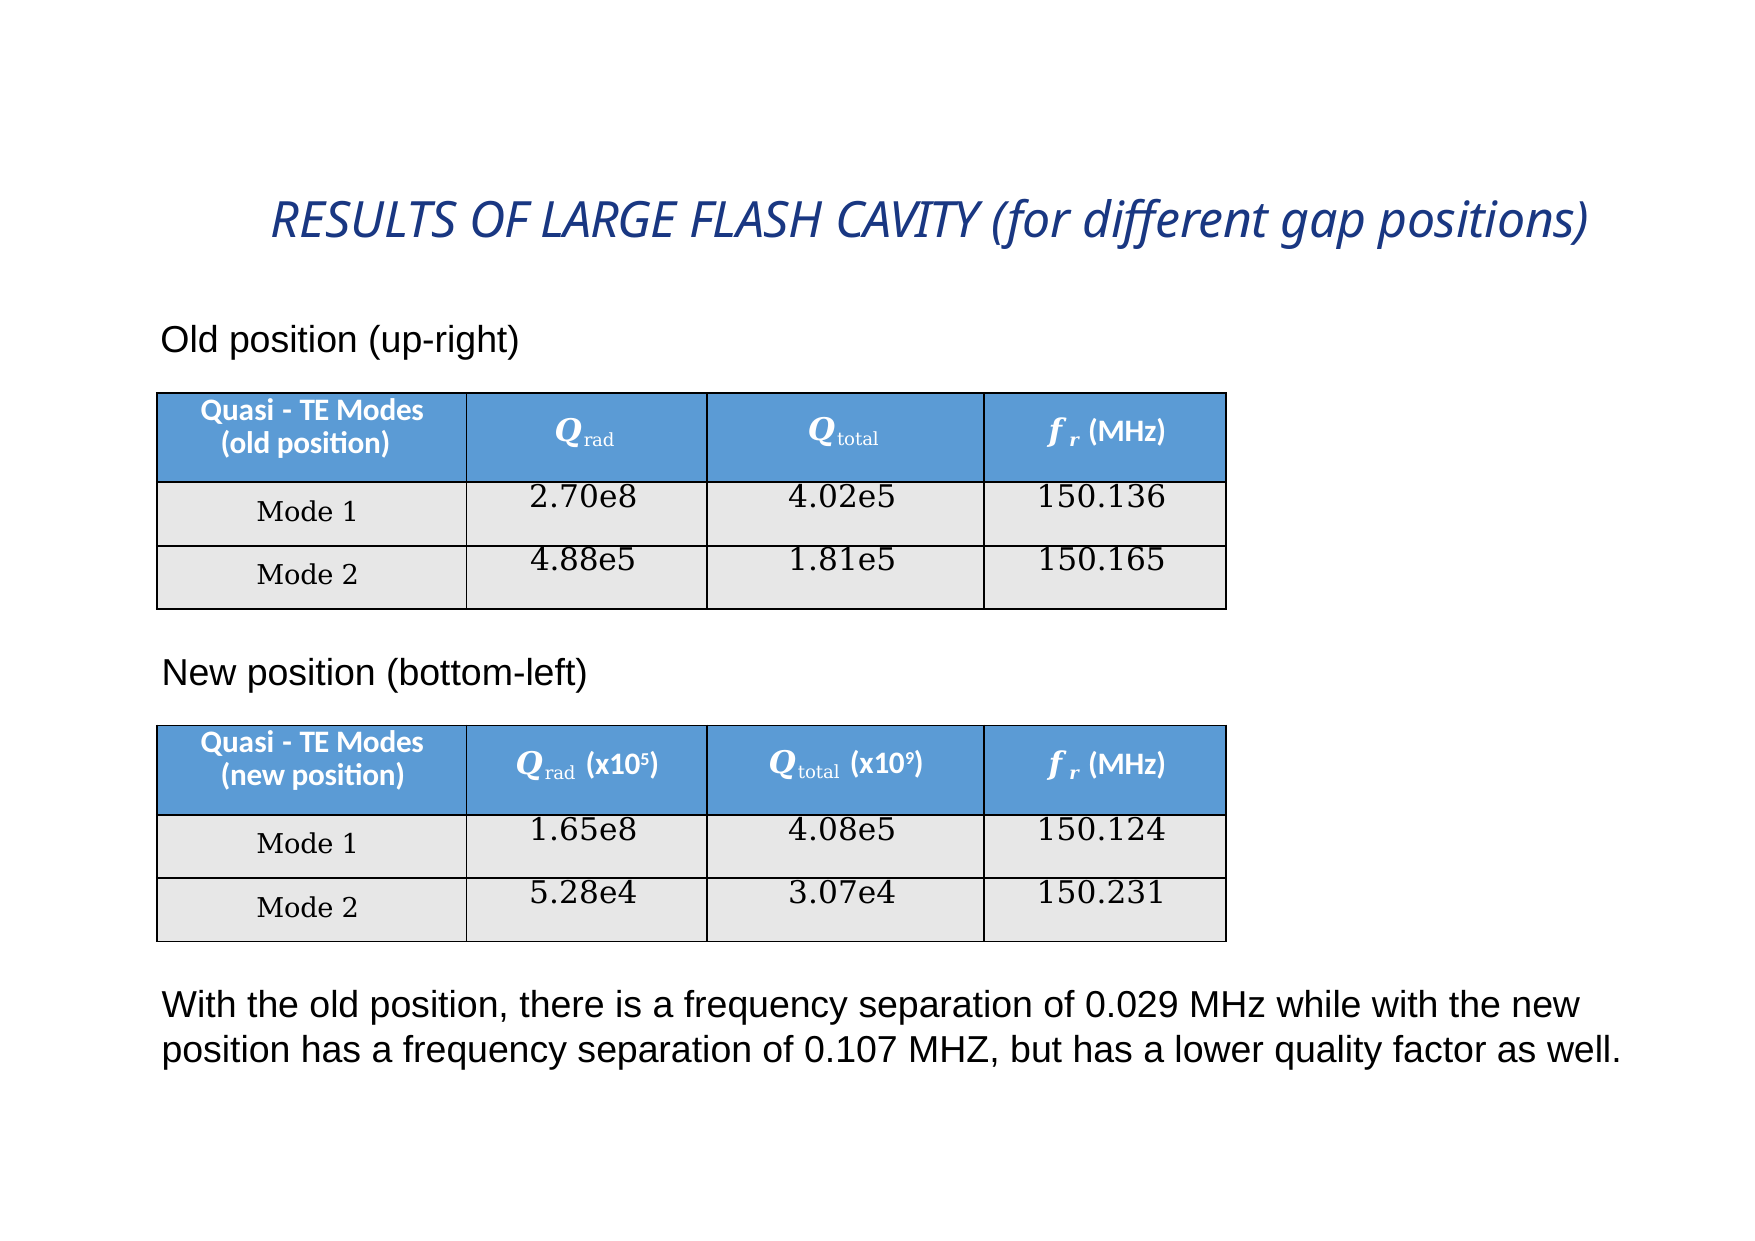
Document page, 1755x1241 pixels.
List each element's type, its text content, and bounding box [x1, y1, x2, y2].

table_cell Mode 1 [158, 816, 466, 877]
text_box Old position (up-right) [145, 307, 553, 368]
table_cell 150.136 [985, 483, 1225, 545]
table_cell 4.88e5 [467, 547, 706, 608]
table_header Quasi - TE Modes (new position) [158, 726, 466, 814]
table_cell 150.124 [985, 816, 1225, 877]
table_header 𝑸rad [467, 394, 706, 481]
table_cell 150.165 [985, 547, 1225, 608]
table_header Quasi - TE Modes (old position) [158, 394, 466, 481]
table_cell 150.231 [985, 879, 1225, 941]
title RESULTS OF LARGE FLASH CAVITY (for different gap positions) [27, 173, 1660, 395]
table_cell 1.81e5 [708, 547, 983, 608]
table_cell 4.08e5 [708, 816, 983, 877]
table_cell Mode 1 [158, 483, 466, 545]
table_cell 5.28e4 [467, 879, 706, 941]
table_header 𝒇𝒓 (MHz) [985, 726, 1225, 814]
table_cell Mode 2 [158, 879, 466, 941]
table_header 𝑸total [708, 394, 983, 481]
table_cell 3.07e4 [708, 879, 983, 941]
text_box With the old position, there is a frequency separation of 0.029 MHz while with the new position has a frequency separation of 0.107 MHZ, but has a lower quality factor as well. [146, 972, 1650, 1078]
table_header 𝒇𝒓 (MHz) [985, 394, 1225, 481]
table_header 𝑸total (x109) [708, 726, 983, 814]
table_cell 4.02e5 [708, 483, 983, 545]
table_cell Mode 2 [158, 547, 466, 608]
text_box New position (bottom-left) [146, 640, 692, 701]
table_cell 1.65e8 [467, 816, 706, 877]
table_cell 2.70e8 [467, 483, 706, 545]
table_header 𝑸rad (x105) [467, 726, 706, 814]
